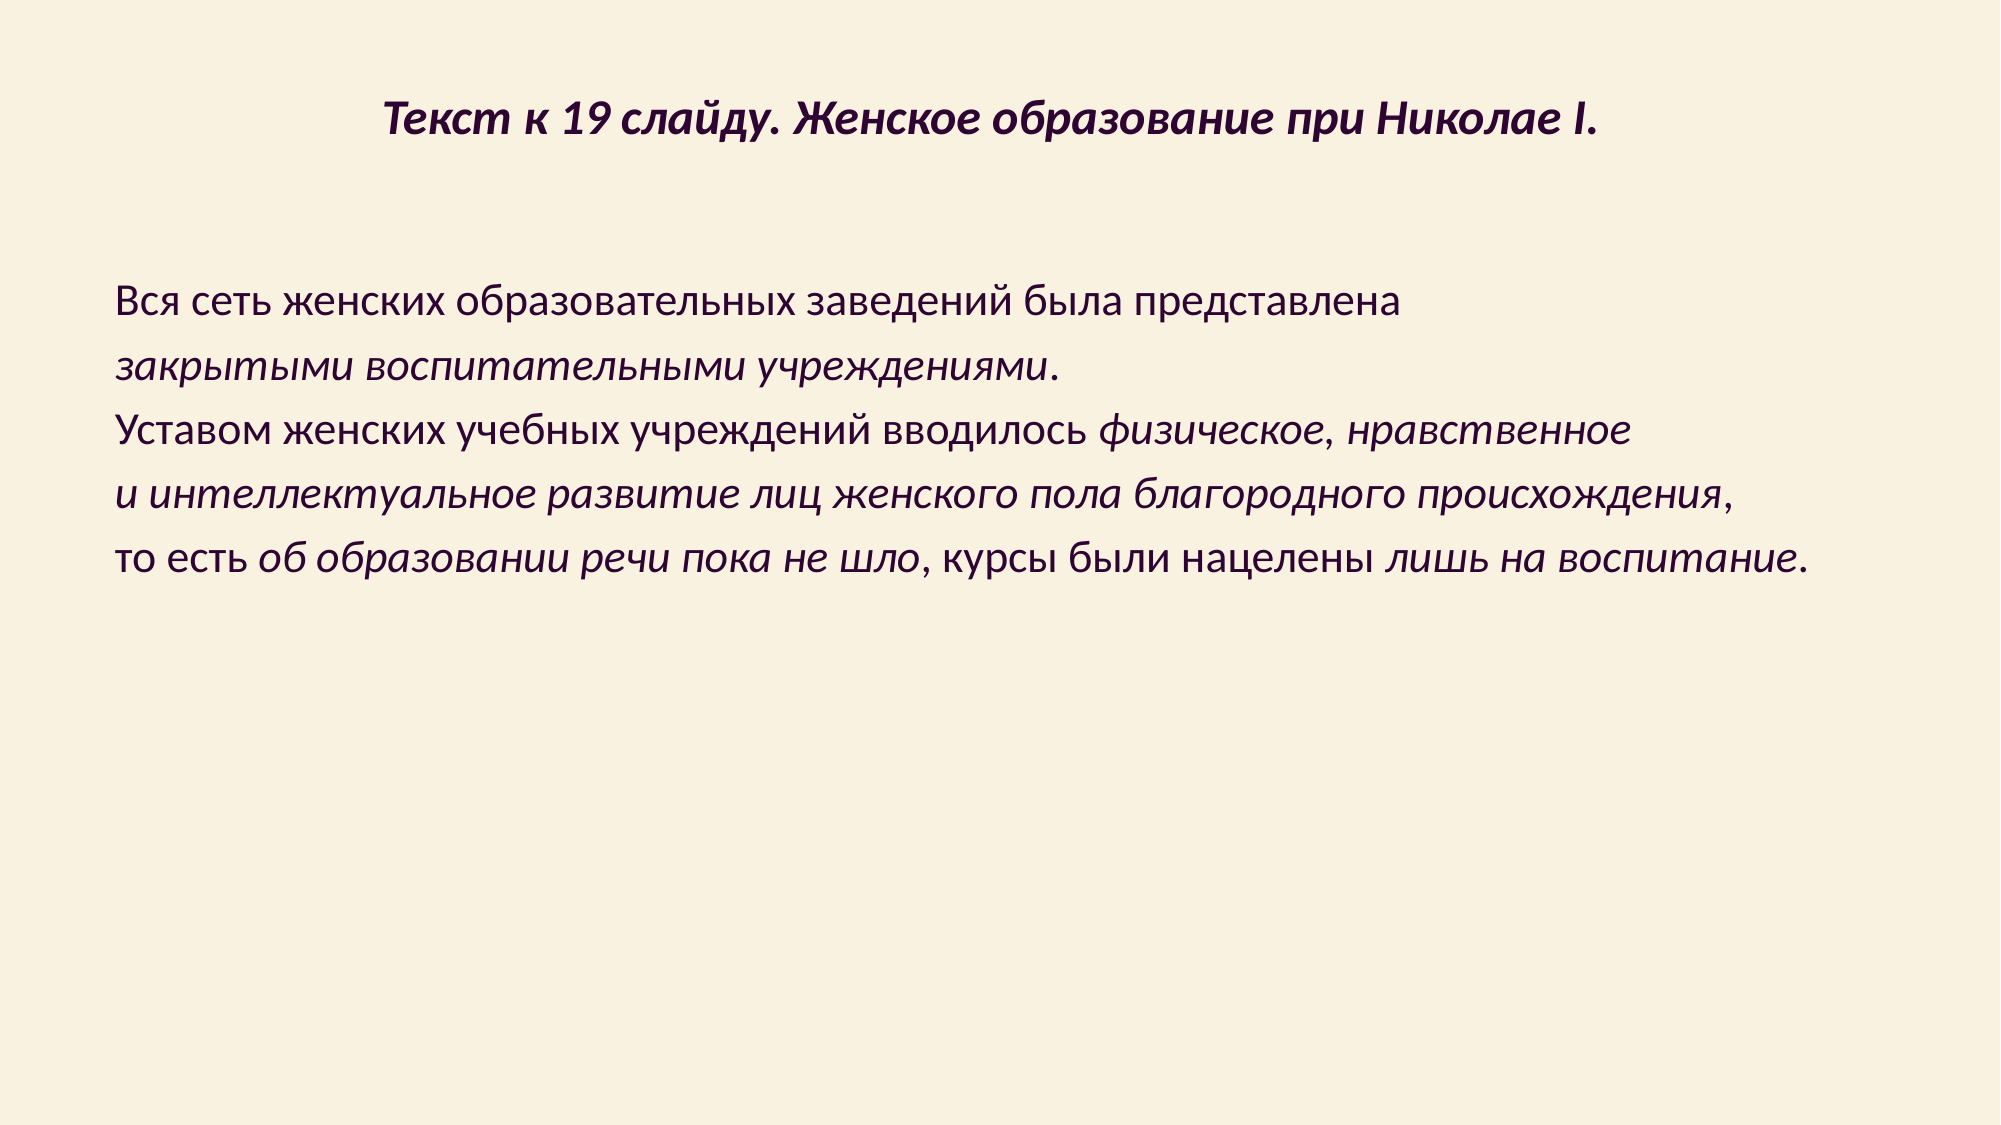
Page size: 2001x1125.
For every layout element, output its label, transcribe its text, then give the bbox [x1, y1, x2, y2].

title Текст к 19 слайду. Женское образование при Николае I. [99, 44, 1901, 159]
list Вся сеть женских образовательных заведений была представлена закрытыми воспитательными учреждениями. Уставом женских учебных учреждений вводилось физическое, нравственное и интеллектуальное развитие лиц женского пола благородного происхождения, то есть об образовании речи пока не шло, курсы были нацелены лишь на воспитание. [99, 262, 1901, 1006]
